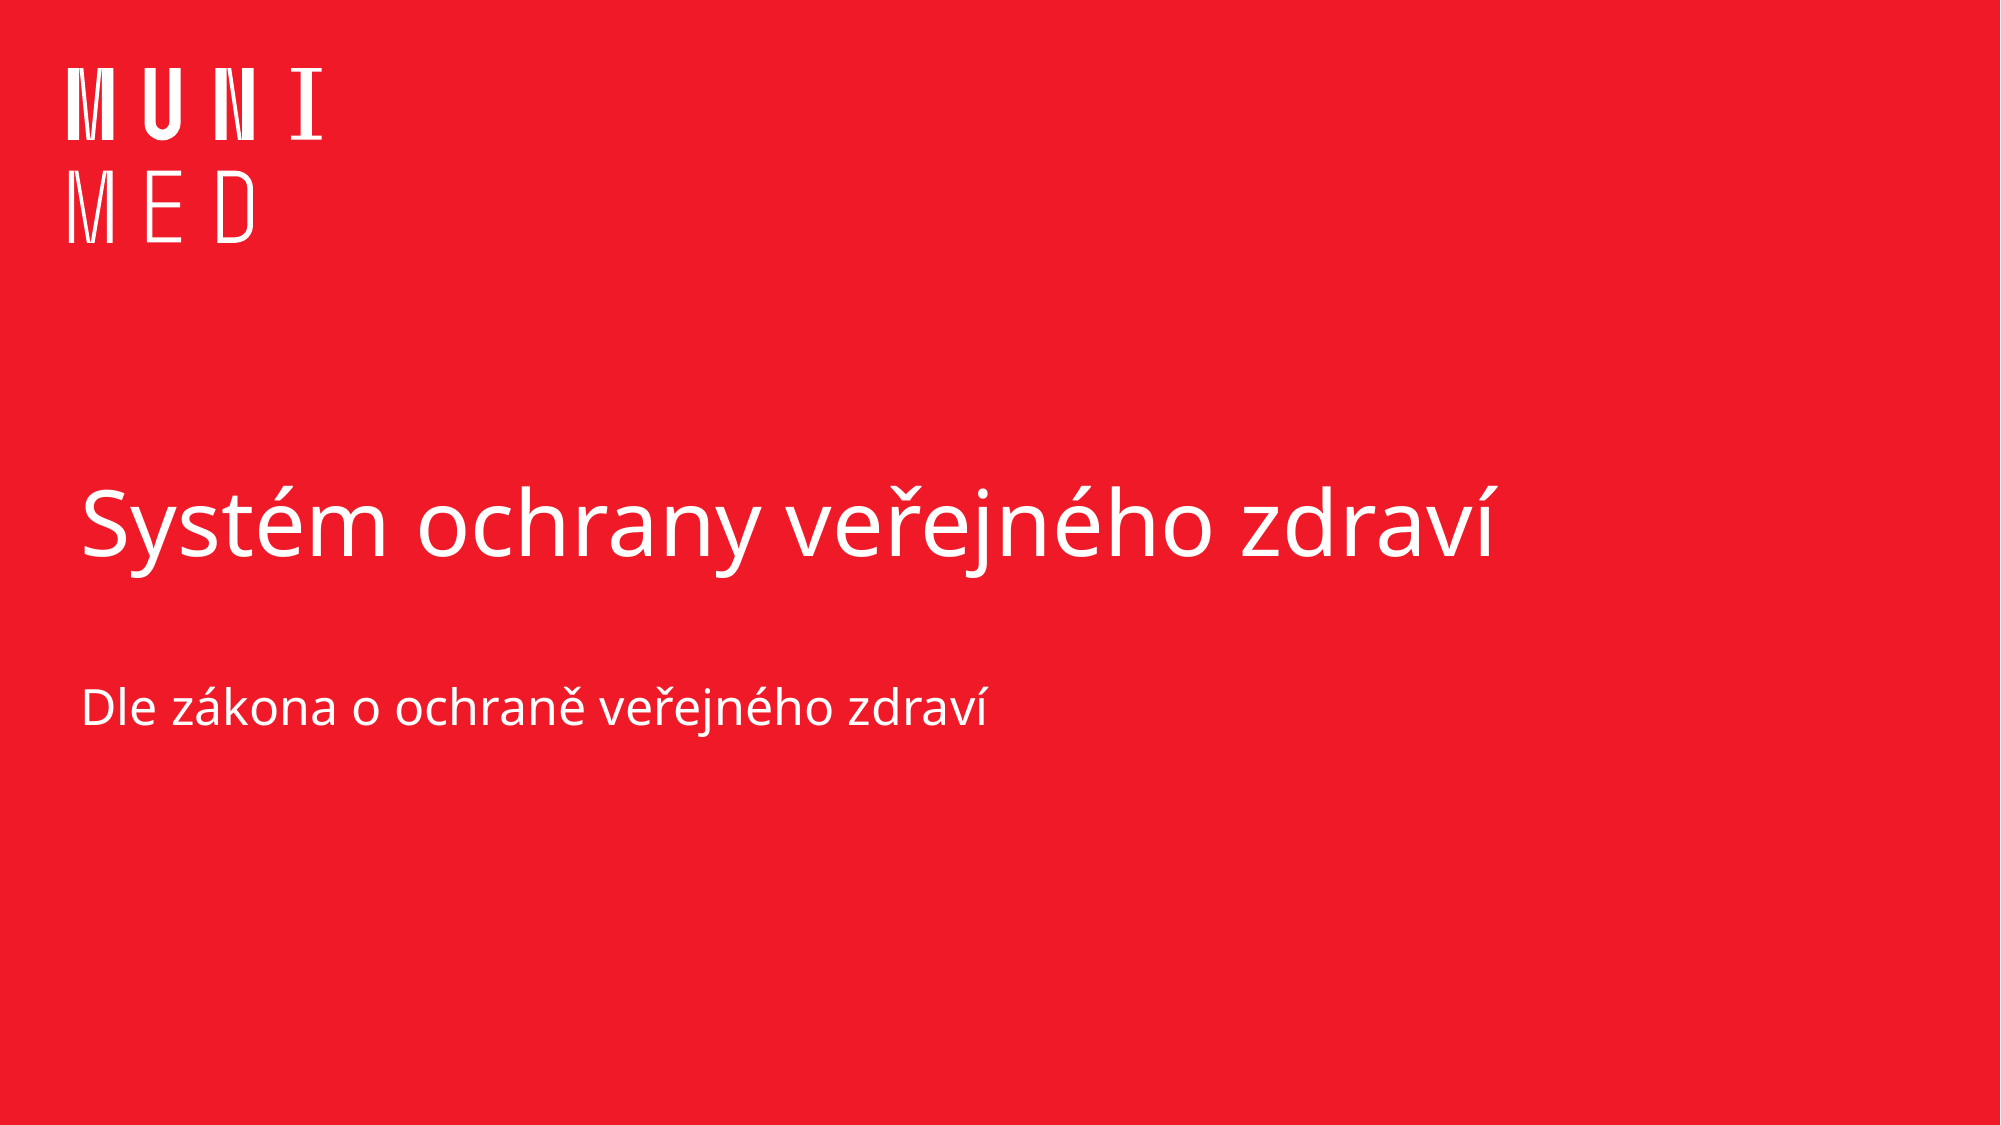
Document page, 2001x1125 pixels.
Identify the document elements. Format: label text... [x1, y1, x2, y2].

subtitle Dle zákona o ochraně veřejného zdraví [65, 675, 1930, 790]
title Systém ochrany veřejného zdraví [65, 475, 1930, 668]
